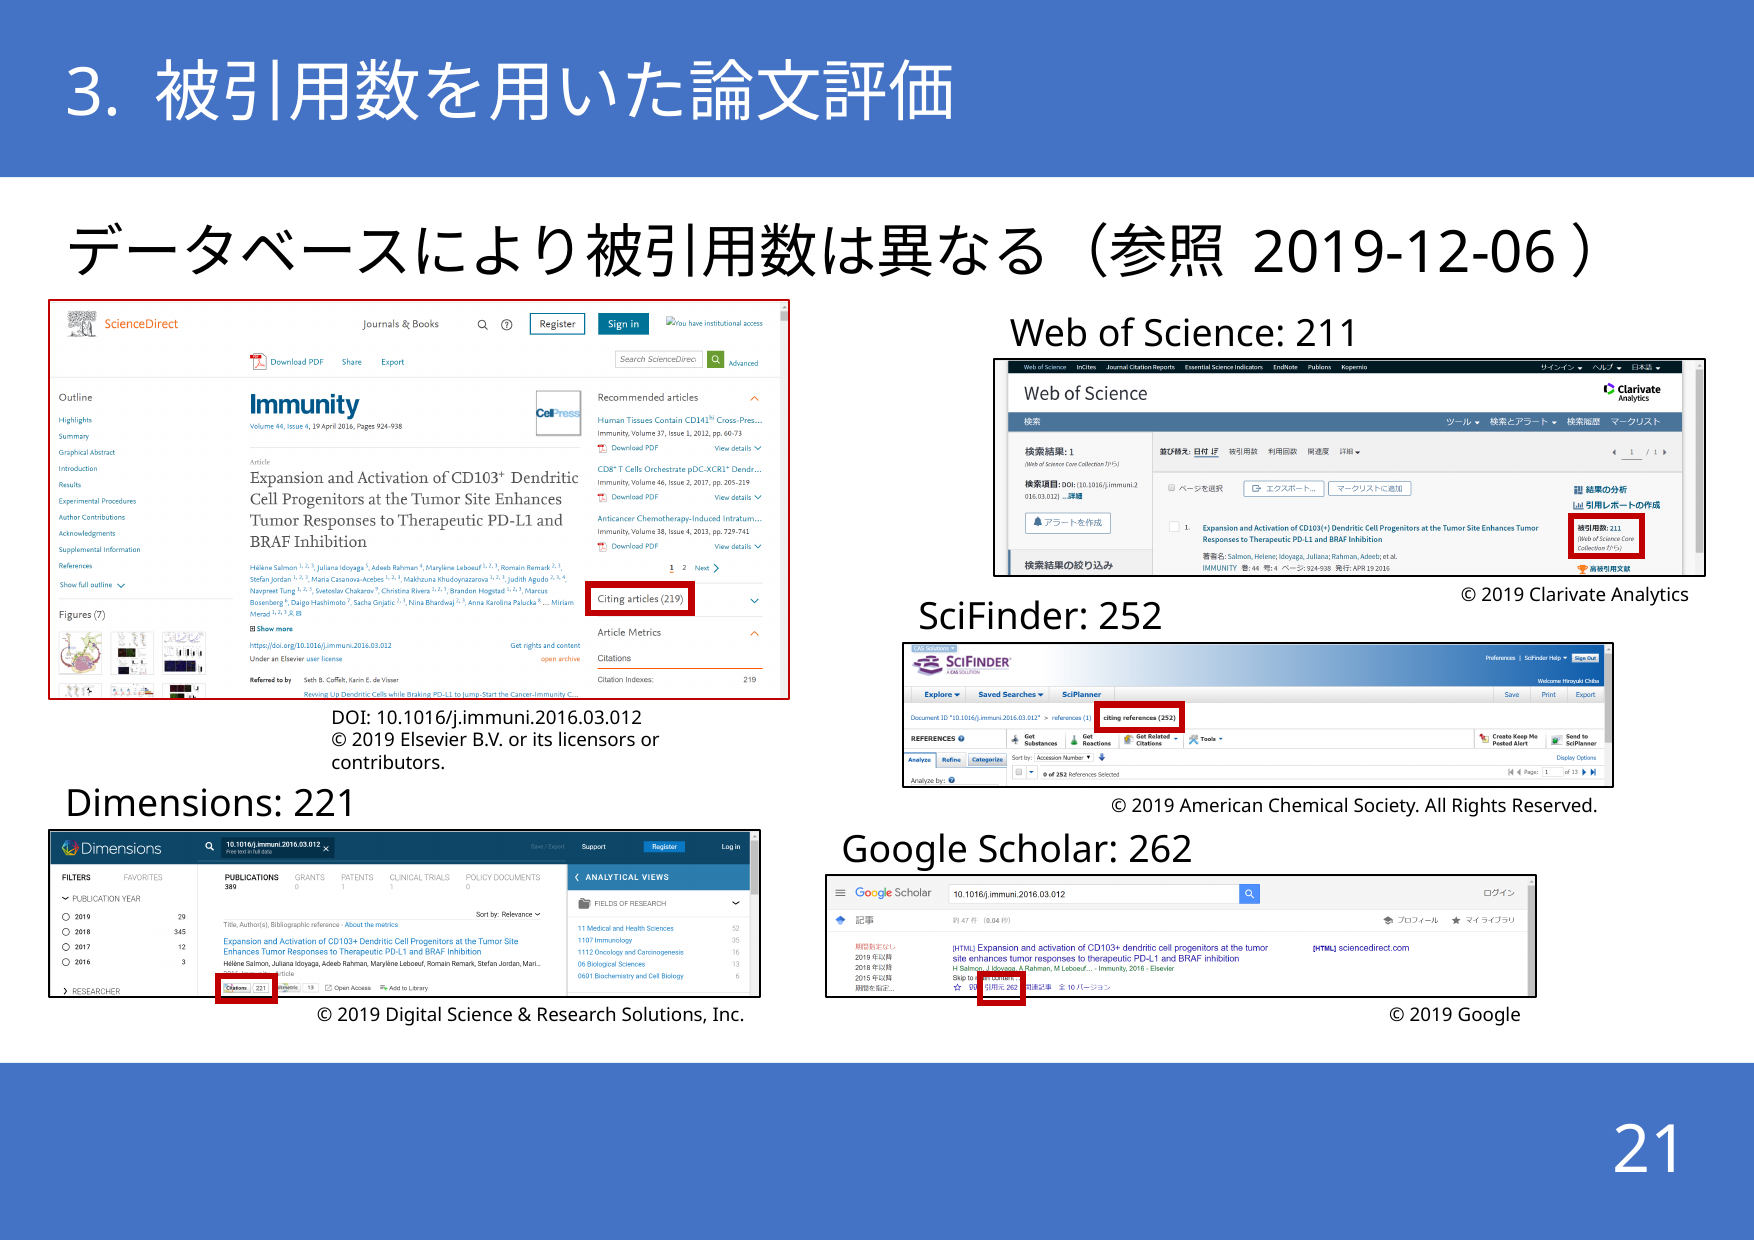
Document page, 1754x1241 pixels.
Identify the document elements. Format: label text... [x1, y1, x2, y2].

text_box © 2019 Clarivate Analytics [994, 574, 1705, 614]
text_box © 2019 Google [826, 996, 1536, 1034]
text_box © 2019 Digital Science & Research Solutions, Inc. [49, 995, 760, 1034]
text_box © 2019 American Chemical Society. All Rights Reserved. [902, 785, 1613, 825]
picture [50, 301, 789, 698]
picture [994, 360, 1704, 575]
text_box [217, 996, 276, 1002]
text_box DOI: 10.1016/j.immuni.2016.03.012 © 2019 Elsevier B.V. or its licensors or contributors. [316, 698, 789, 766]
text_box Web of Science: 211 [994, 300, 1430, 360]
title 3. 被引用数を用いた論文評価 [50, 0, 1704, 178]
list データベースにより被引用数は異なる（参照 2019-12-06） [50, 206, 1704, 1034]
picture [826, 876, 1536, 996]
text_box Google Scholar: 262 [826, 816, 1224, 876]
slide_number 21 [1349, 1062, 1704, 1241]
text_box Dimensions: 221 [49, 771, 466, 832]
picture [903, 643, 1613, 787]
text_box [979, 996, 1024, 1004]
text_box SciFinder: 252 [903, 584, 1301, 643]
picture [50, 830, 759, 996]
